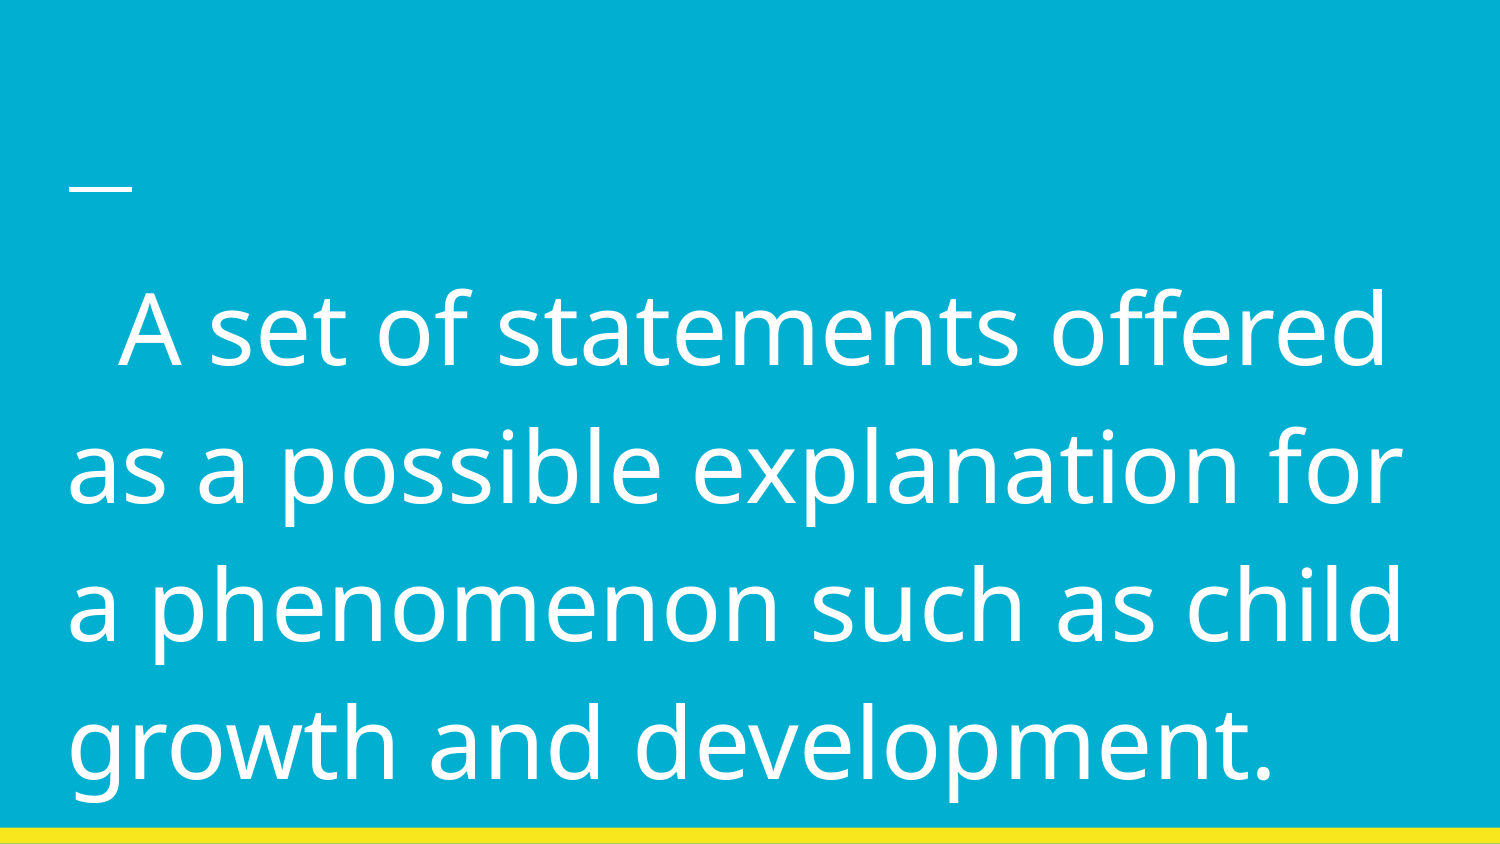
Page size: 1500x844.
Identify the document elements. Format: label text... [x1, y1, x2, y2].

list A set of statements offered as a possible explanation for a phenomenon such as child growth and development. [51, 232, 1449, 787]
